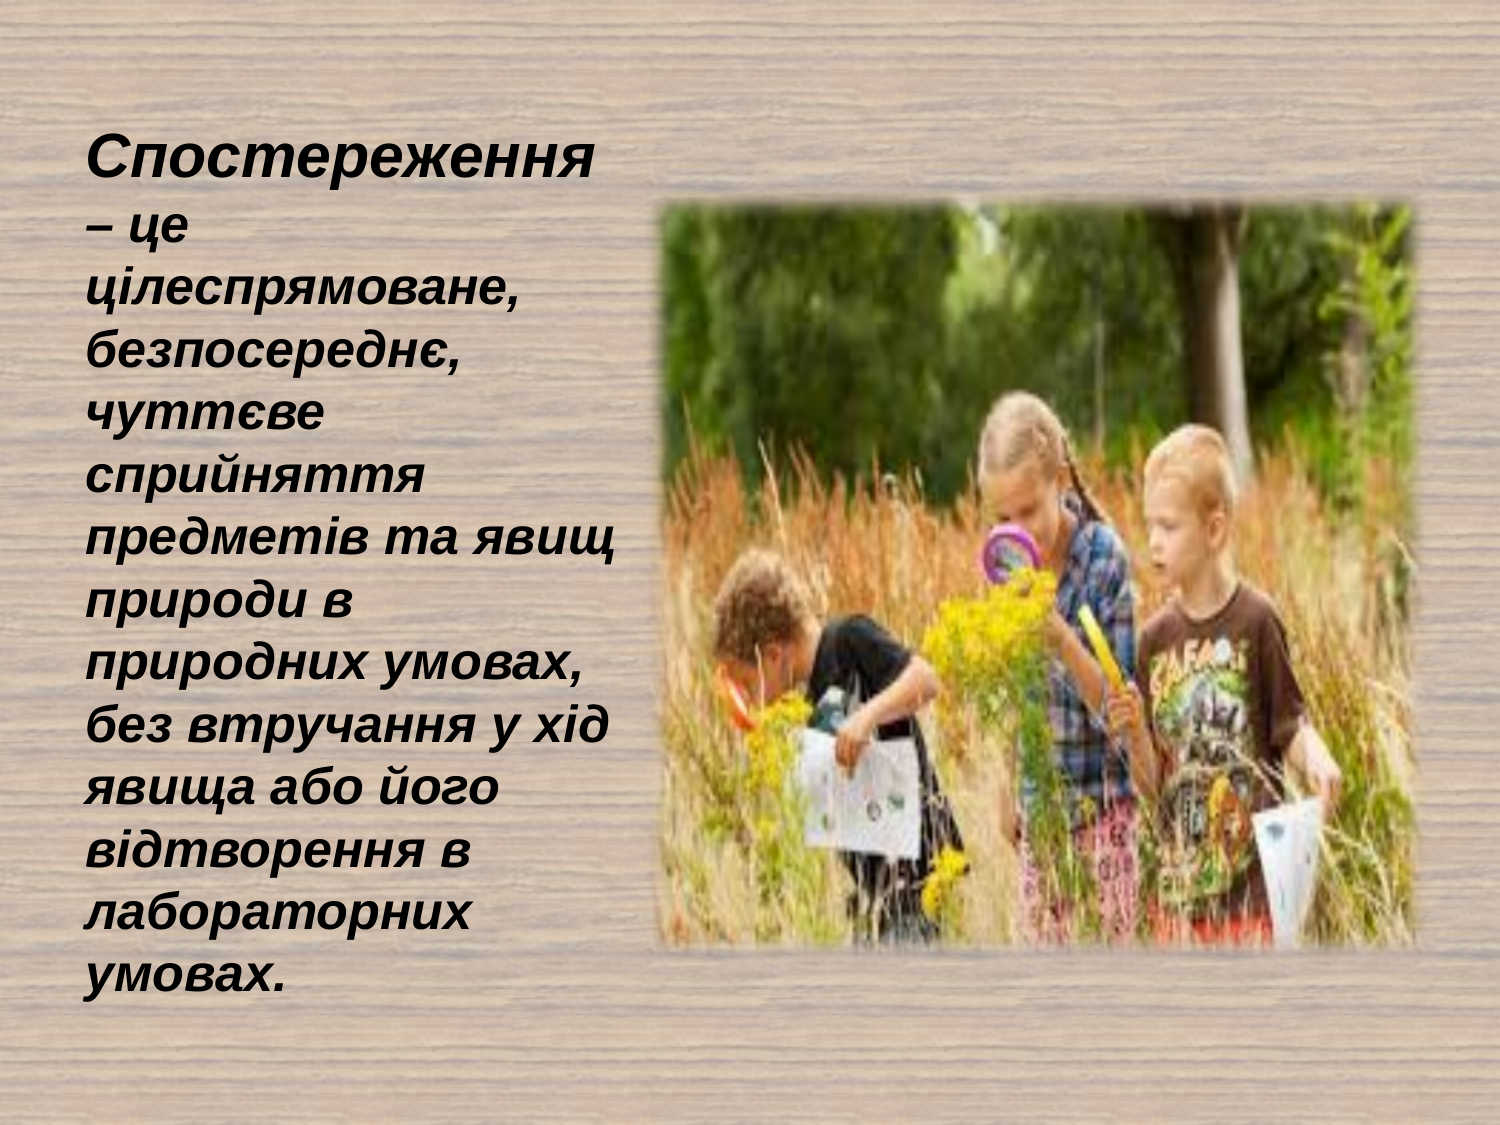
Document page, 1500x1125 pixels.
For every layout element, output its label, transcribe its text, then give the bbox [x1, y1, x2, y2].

title Спостереження – це цілеспрямоване, безпосереднє, чуттєве сприйняття предметів та явищ природи в природних умовах, без втручання у хід явища або його відтворення в лабораторних умовах. [70, 164, 633, 1010]
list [644, 187, 1430, 962]
